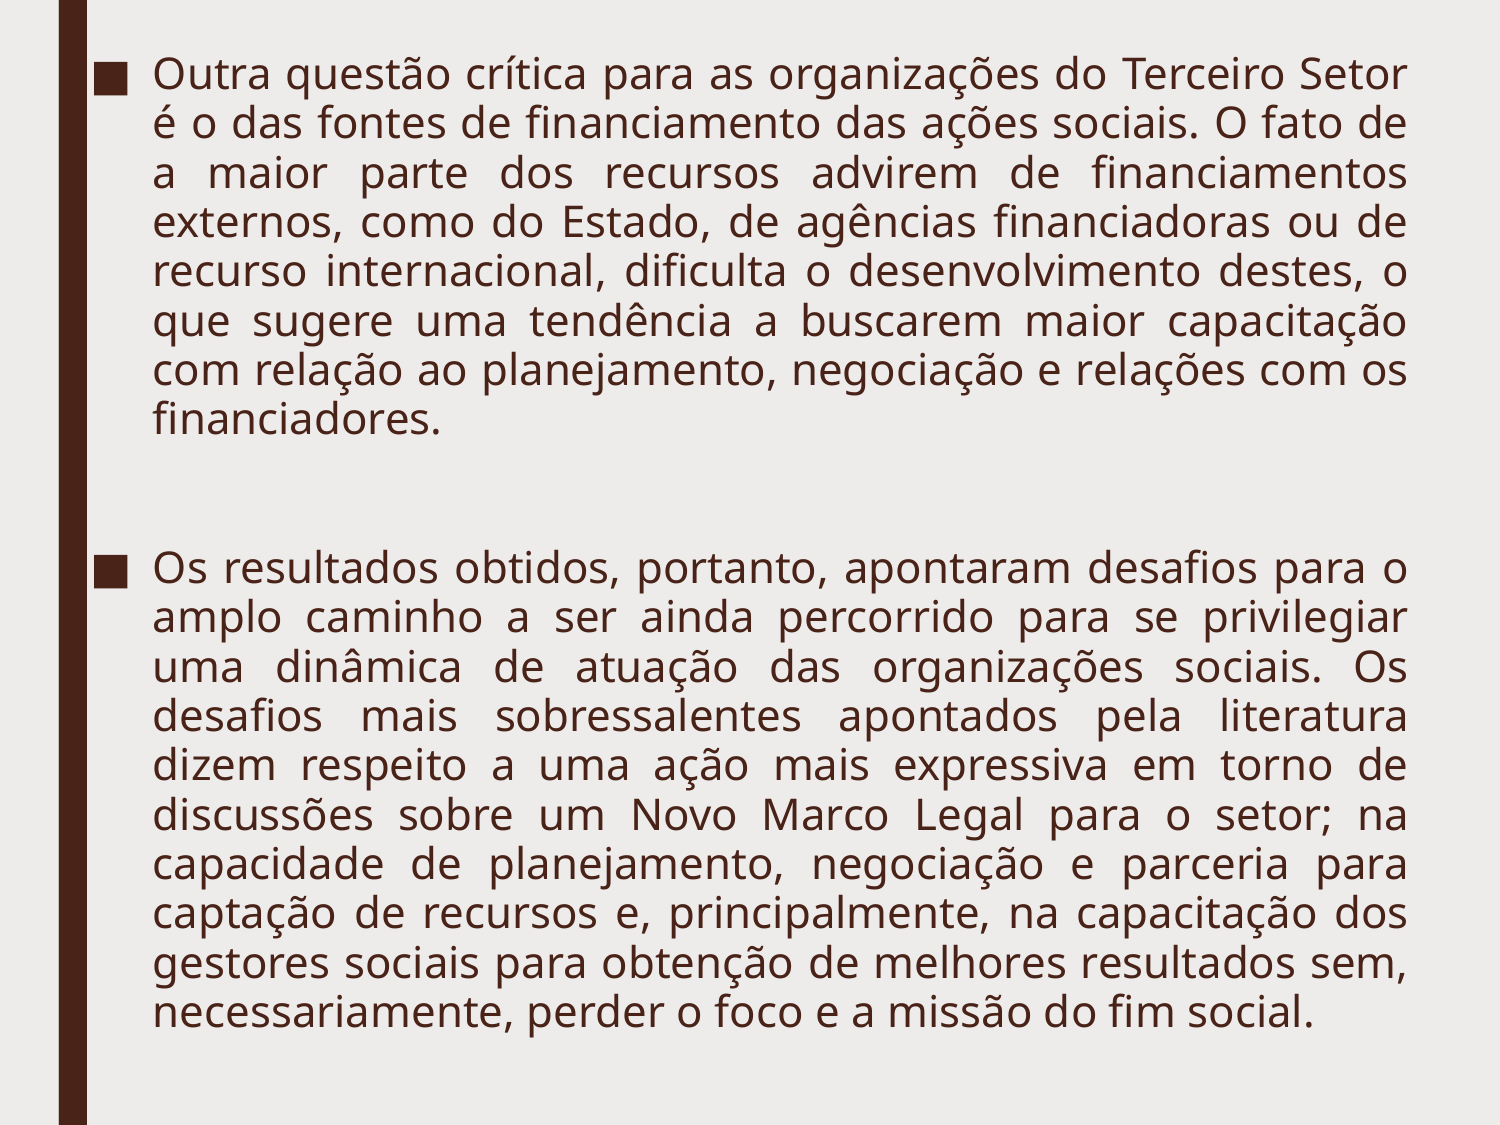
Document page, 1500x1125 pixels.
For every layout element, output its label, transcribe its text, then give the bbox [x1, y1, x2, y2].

list Outra questão crítica para as organizações do Terceiro Setor é o das fontes de financiamento das ações sociais. O fato de a maior parte dos recursos advirem de financiamentos externos, como do Estado, de agências financiadoras ou de recurso internacional, dificulta o desenvolvimento destes, o que sugere uma tendência a buscarem maior capacitação com relação ao planejamento, negociação e relações com os financiadores. Os resultados obtidos, portanto, apontaram desafios para o amplo caminho a ser ainda percorrido para se privilegiar uma dinâmica de atuação das organizações sociais. Os desafios mais sobressalentes apontados pela literatura dizem respeito a uma ação mais expressiva em torno de discussões sobre um Novo Marco Legal para o setor; na capacidade de planejamento, negociação e parceria para captação de recursos e, principalmente, na capacitação dos gestores sociais para obtenção de melhores resultados sem, necessariamente, perder o foco e a missão do fim social. [75, 42, 1425, 1005]
